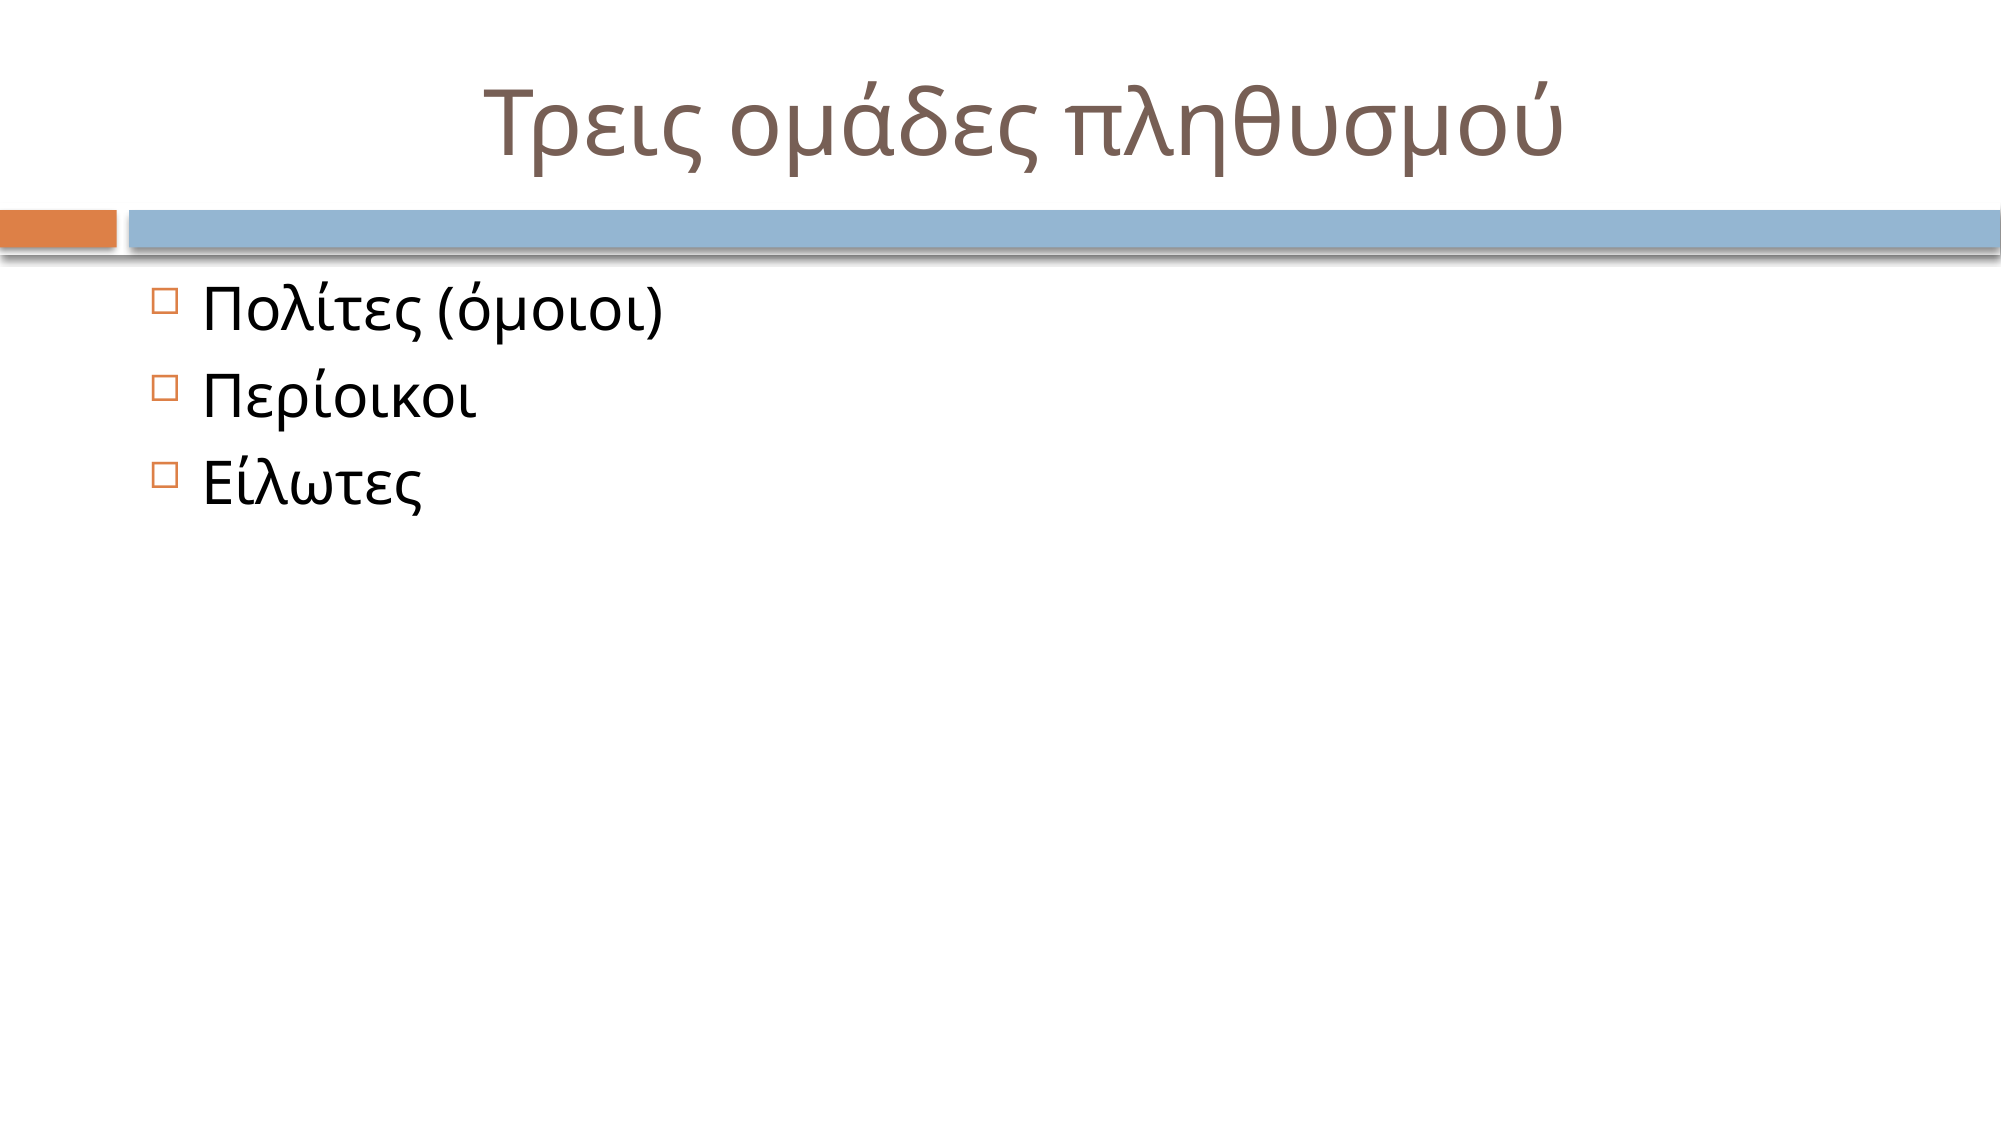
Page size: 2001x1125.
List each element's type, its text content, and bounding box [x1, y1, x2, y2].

title Τρεις ομάδες πληθυσμού [133, 37, 1918, 200]
list Πολίτες (όμοιοι) Περίοικοι Είλωτες [133, 262, 1918, 1000]
